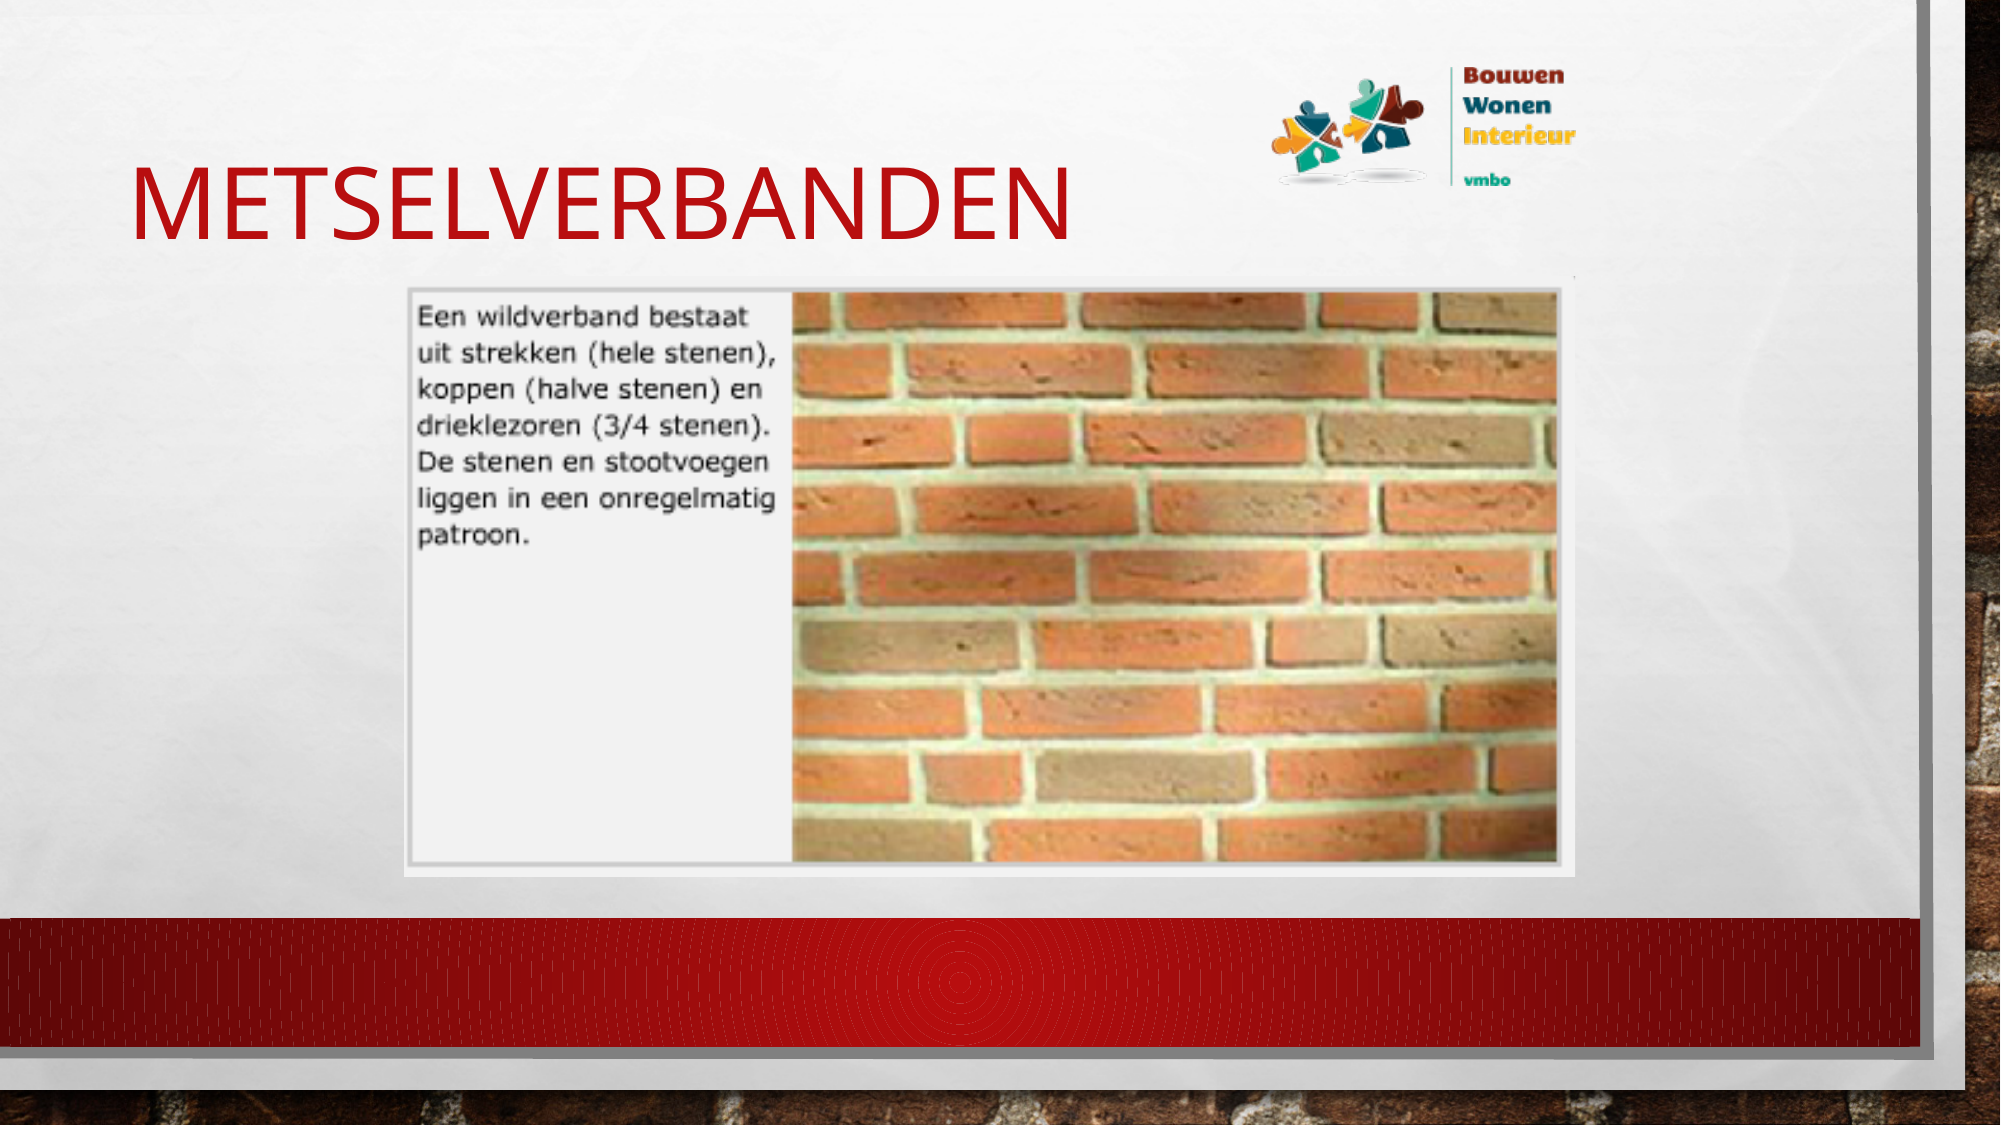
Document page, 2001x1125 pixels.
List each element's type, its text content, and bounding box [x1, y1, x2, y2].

title Metselverbanden [112, 112, 1818, 302]
picture [0, 0, 2000, 1125]
picture [403, 275, 1576, 878]
picture [1271, 67, 1576, 187]
